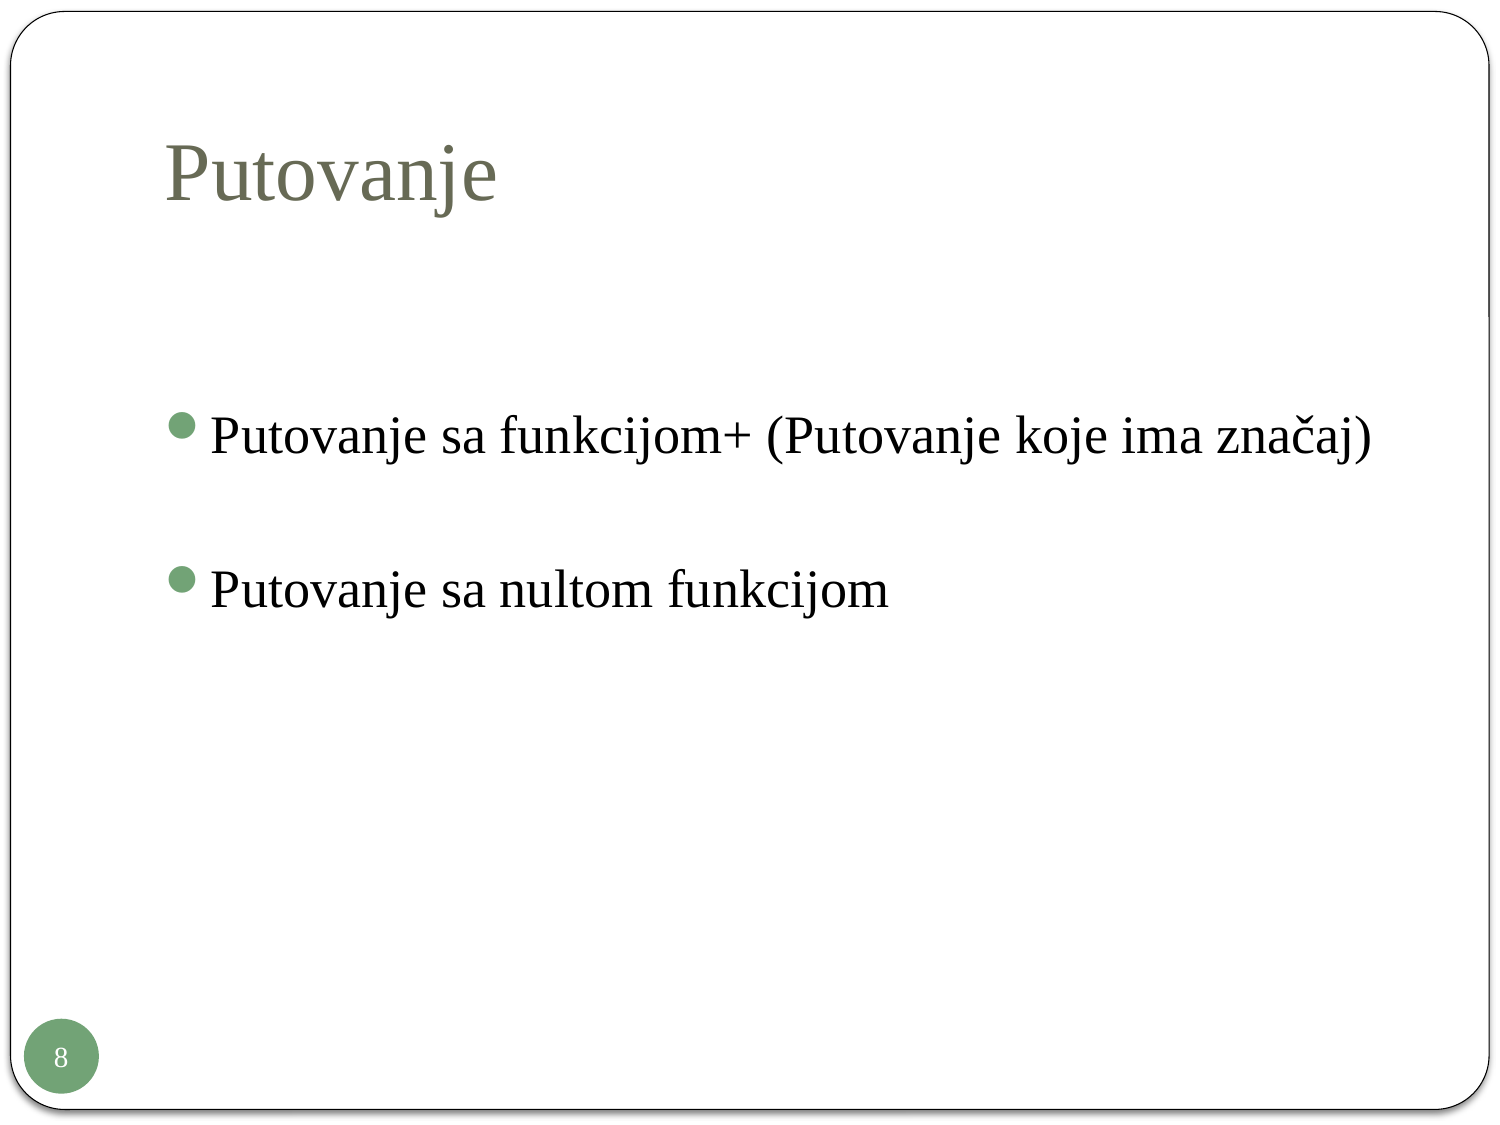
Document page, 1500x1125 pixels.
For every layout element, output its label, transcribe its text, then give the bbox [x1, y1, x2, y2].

title Putovanje [150, 45, 1425, 233]
list Putovanje sa funkcijom+ (Putovanje koje ima značaj) Putovanje sa nultom funkcijom [150, 237, 1425, 988]
slide_number 8 [23, 1018, 99, 1094]
